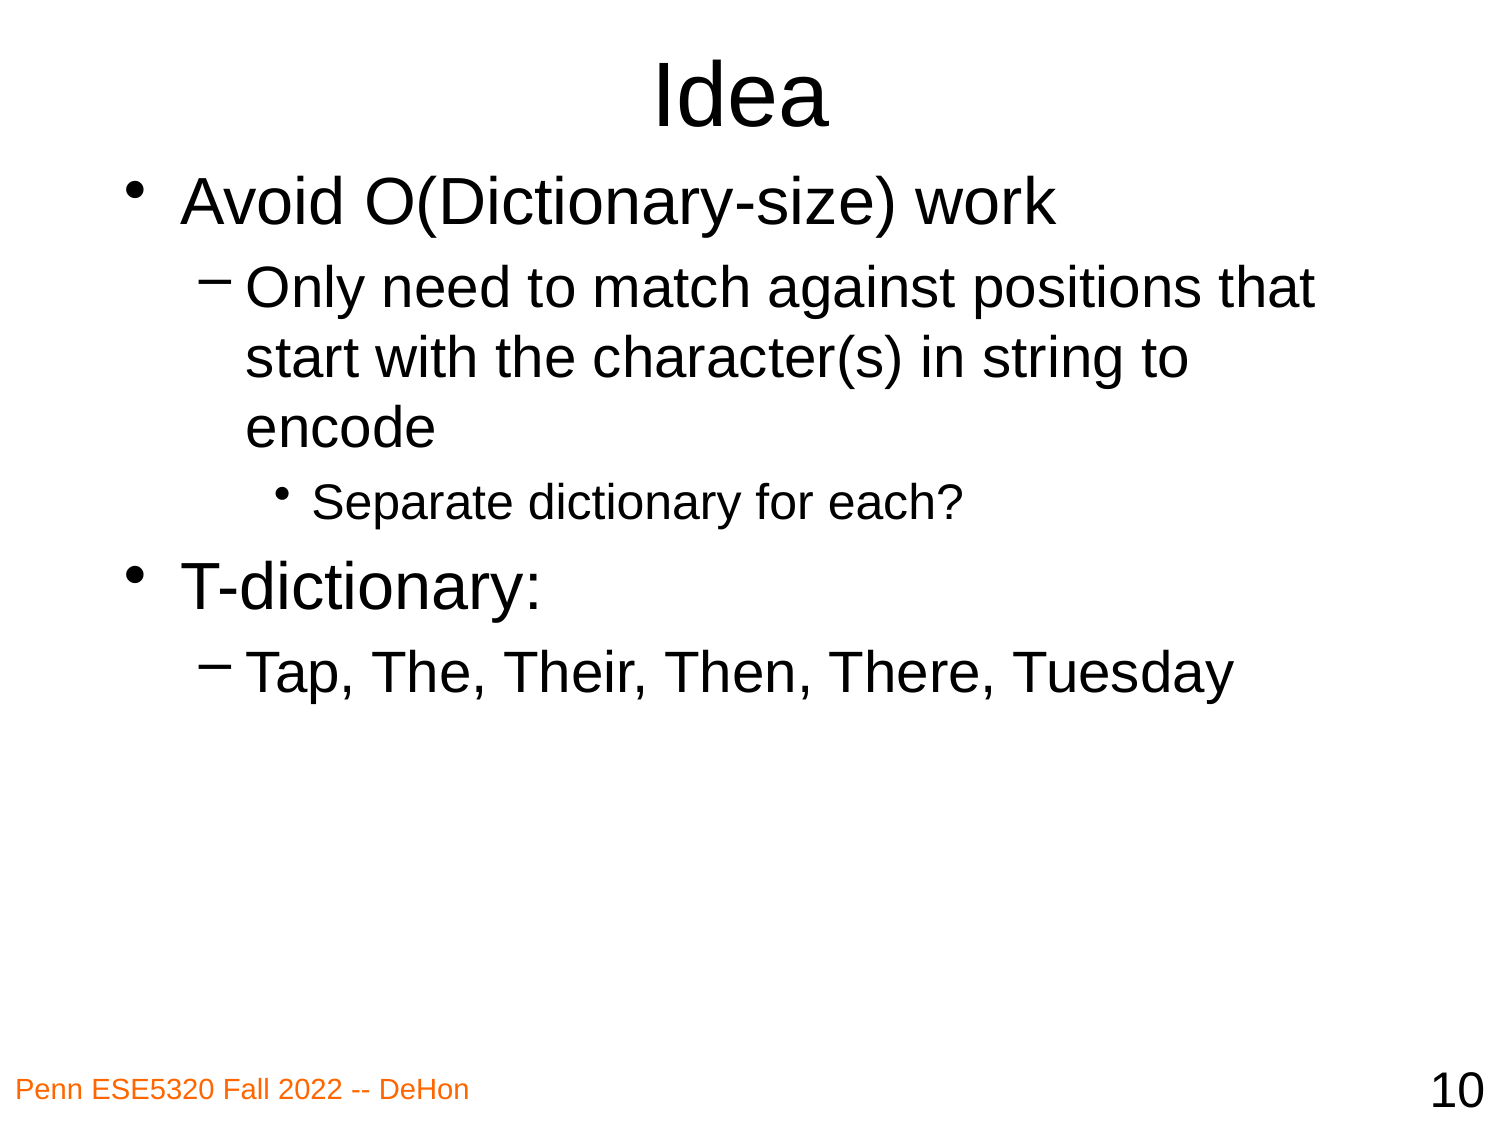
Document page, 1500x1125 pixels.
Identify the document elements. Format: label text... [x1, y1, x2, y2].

slide_number Penn ESE5320 Fall 2022 -- DeHon [0, 1062, 576, 1125]
list Avoid O(Dictionary-size) work Only need to match against positions that start with the character(s) in string to encode Separate dictionary for each? T-dictionary: Tap, The, Their, Then, There, Tuesday [108, 149, 1385, 826]
slide_number 10 [1187, 1049, 1500, 1125]
title Idea [102, 0, 1379, 185]
